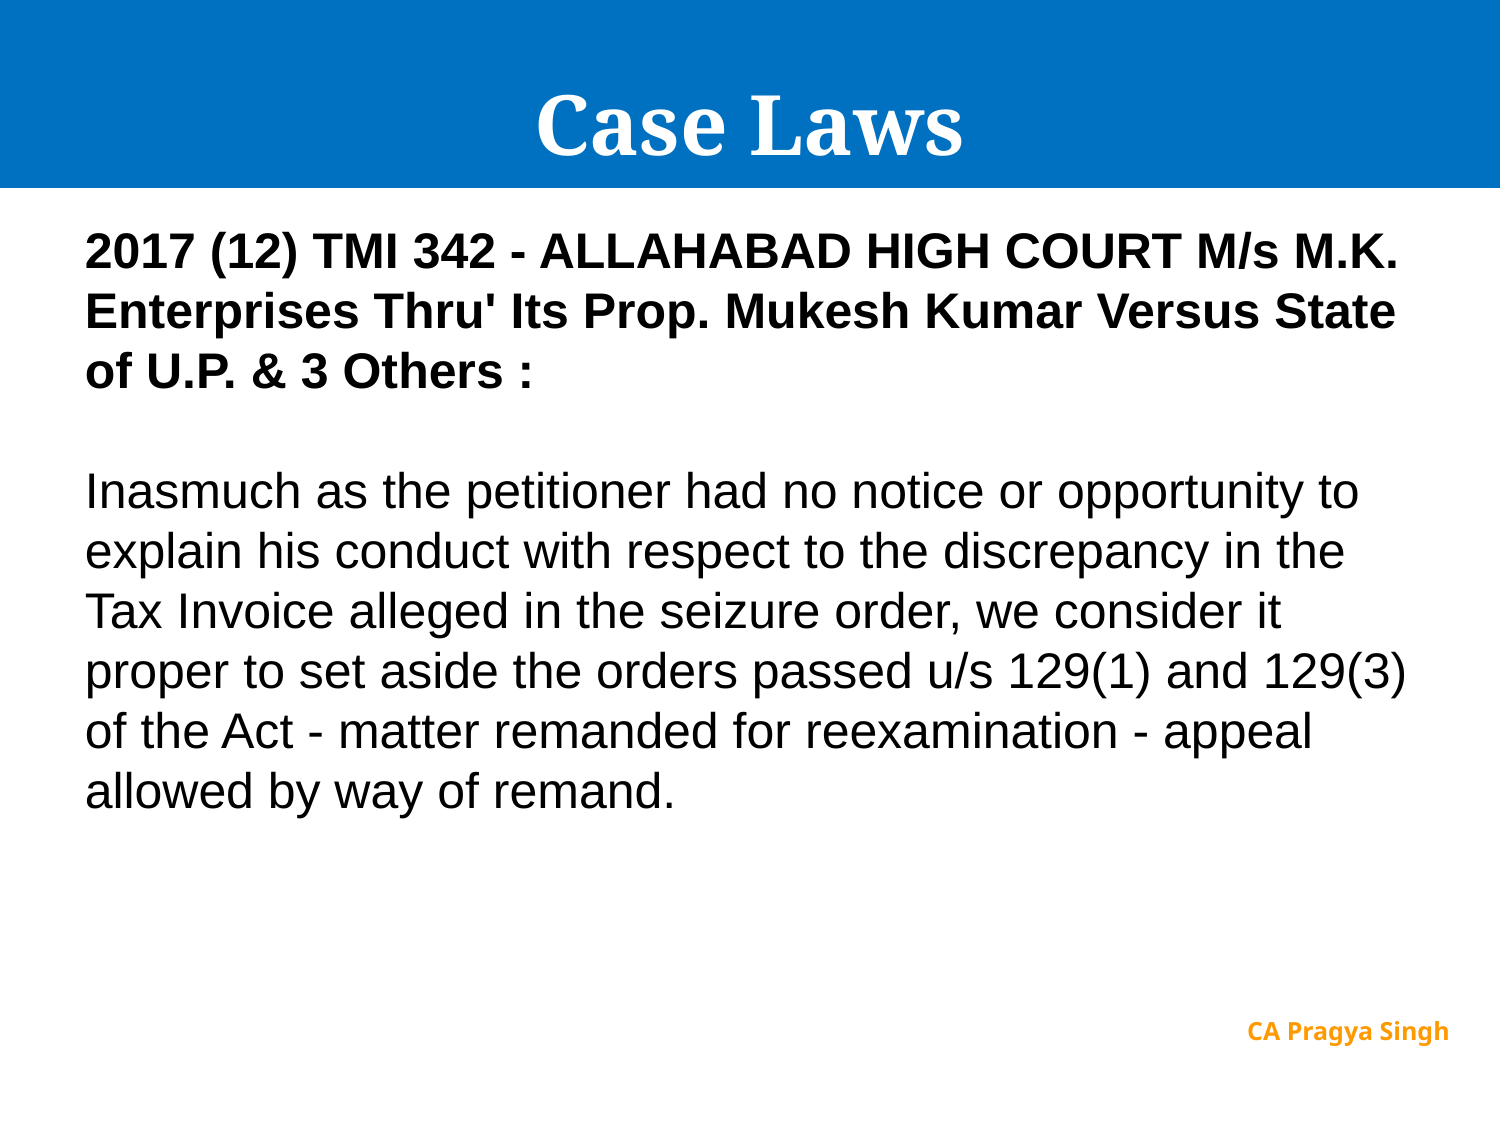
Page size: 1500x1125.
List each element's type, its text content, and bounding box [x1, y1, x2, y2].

text_box 2017 (12) TMI 342 - ALLAHABAD HIGH COURT M/s M.K. Enterprises Thru' Its Prop. Mukesh Kumar Versus State of U.P. & 3 Others : Inasmuch as the petitioner had no notice or opportunity to explain his conduct with respect to the discrepancy in the Tax Invoice alleged in the seizure order, we consider it proper to set aside the orders passed u/s 129(1) and 129(3) of the Act - matter remanded for reexamination - appeal allowed by way of remand. [70, 210, 1430, 826]
title Case Laws [0, 0, 1500, 188]
